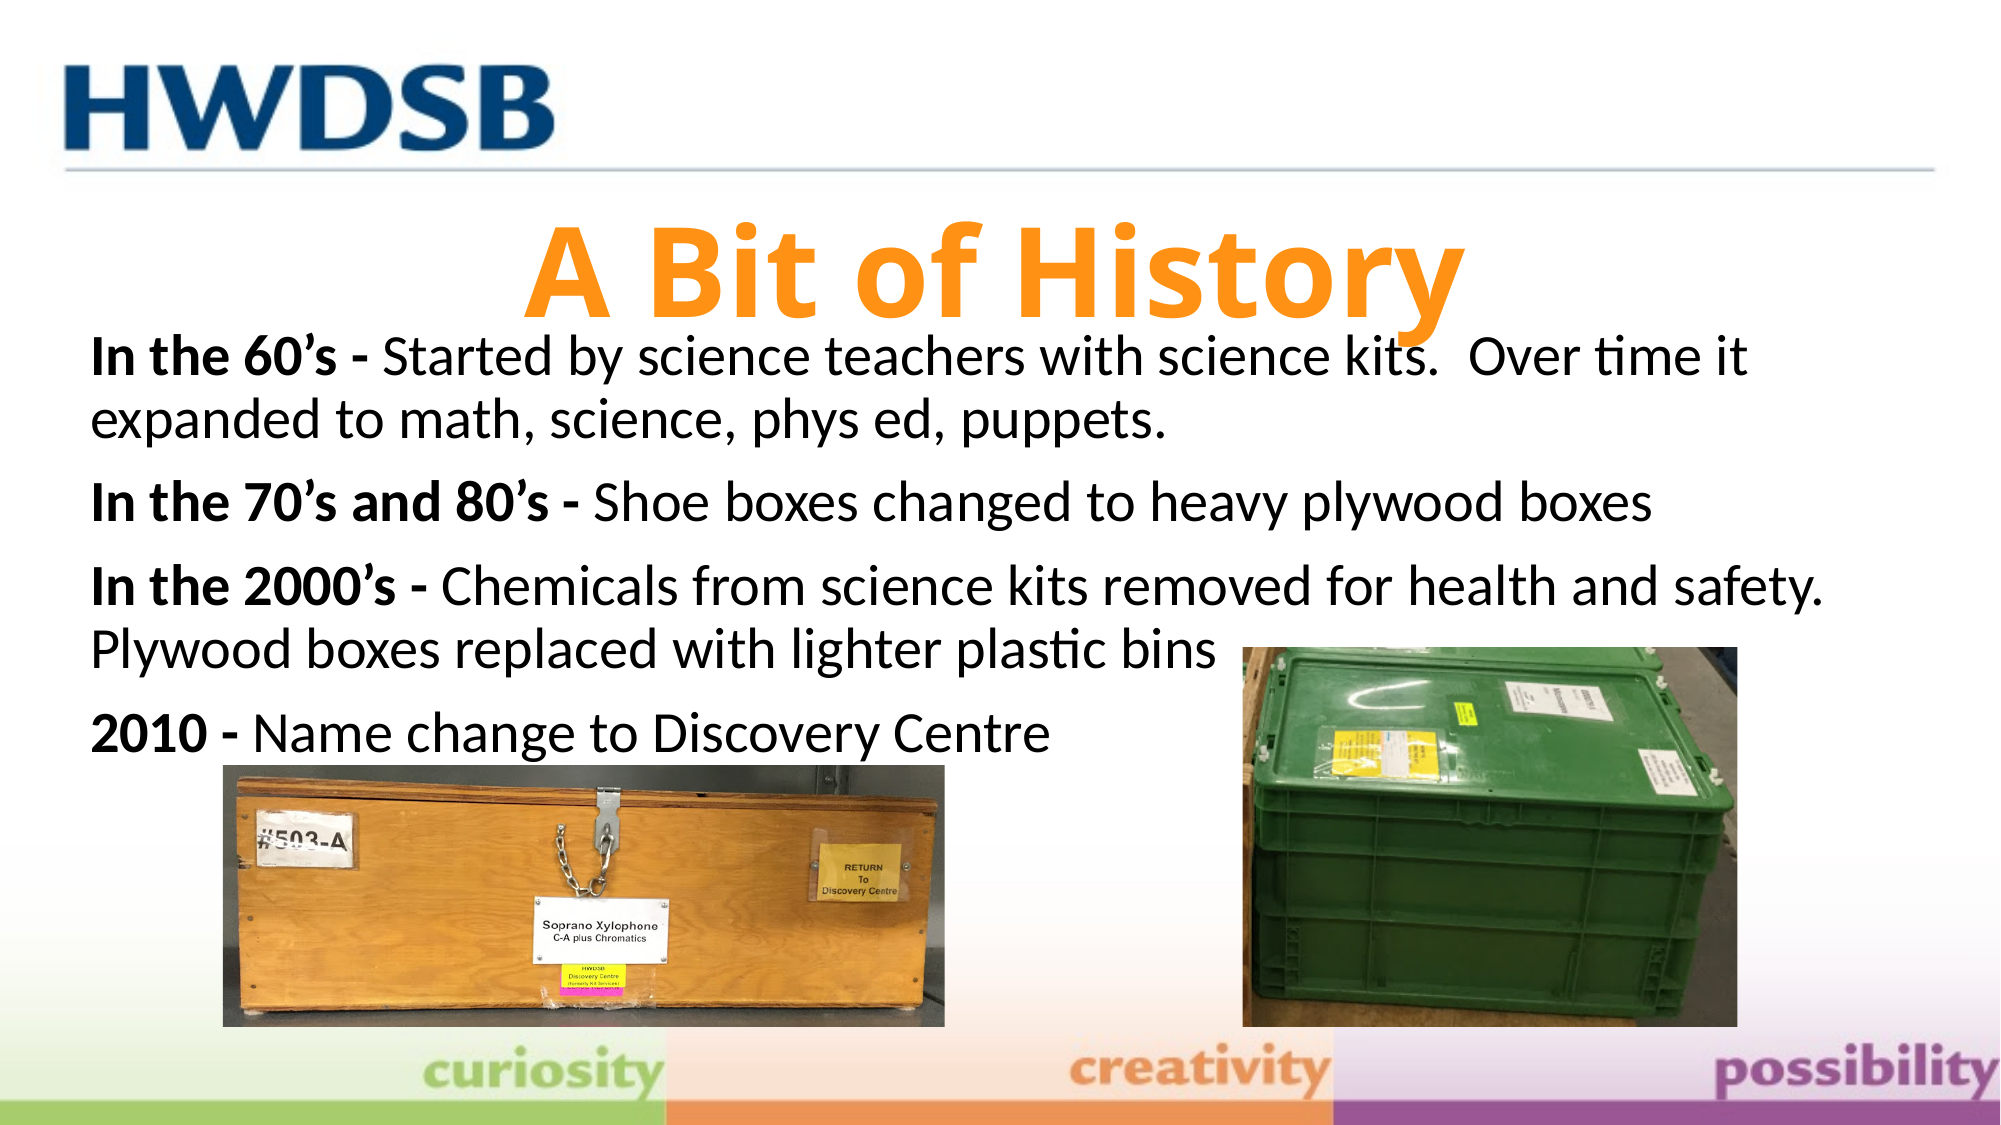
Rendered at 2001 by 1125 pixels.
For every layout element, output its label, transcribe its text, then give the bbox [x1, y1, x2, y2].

title A Bit of History [75, 168, 1917, 317]
list In the 60’s - Started by science teachers with science kits. Over time it expanded to math, science, phys ed, puppets. In the 70’s and 80’s - Shoe boxes changed to heavy plywood boxes In the 2000’s - Chemicals from science kits removed for health and safety. Plywood boxes replaced with lighter plastic bins 2010 - Name change to Discovery Centre [75, 317, 1917, 1027]
picture [0, 0, 2001, 1125]
